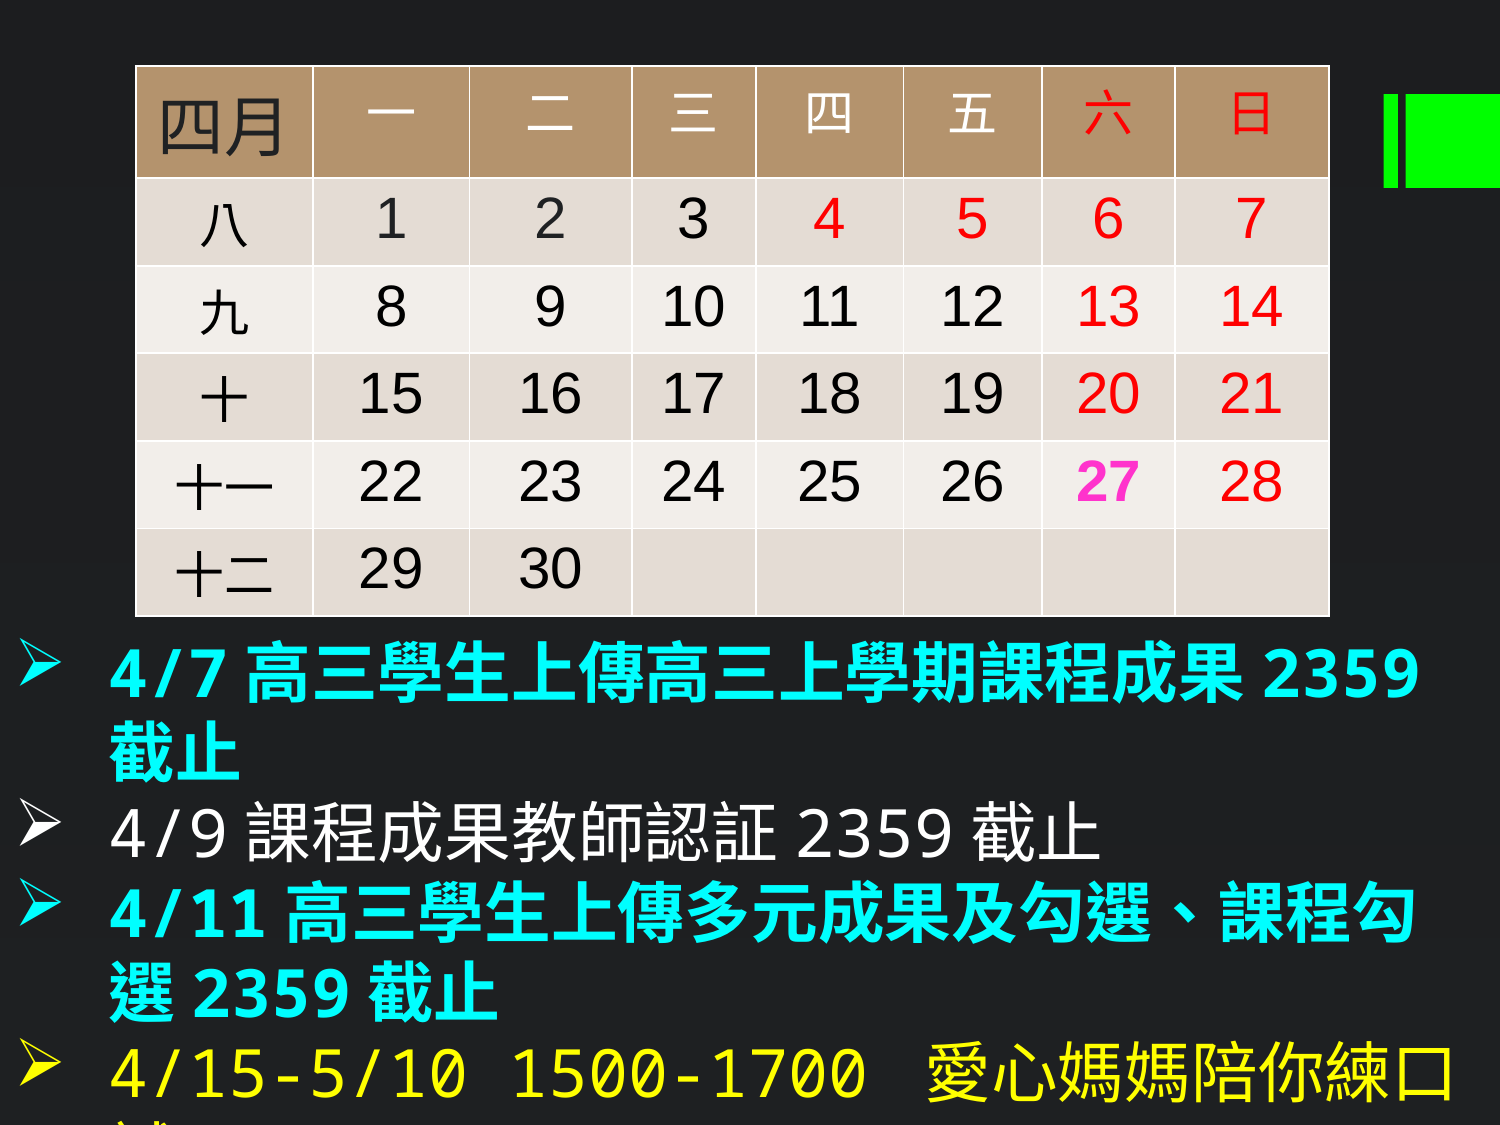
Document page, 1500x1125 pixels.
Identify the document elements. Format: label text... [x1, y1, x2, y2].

table_cell [904, 529, 1041, 615]
table_cell 21 [1176, 354, 1328, 440]
text_box 4/7高三學生上傳高三上學期課程成果2359截止 4/9課程成果教師認証2359截止 4/11高三學生上傳多元成果及勾選、課程勾選2359截止 4/15-5/10 1500-1700 愛心媽媽陪你練口試 4/27(六)德光高三模擬面試(真教授) [0, 623, 1500, 1125]
table_cell 22 [314, 442, 469, 528]
table_cell 15 [314, 354, 469, 440]
table_header 一 [314, 67, 469, 177]
table_cell 9 [470, 267, 631, 352]
table_cell [633, 529, 755, 615]
table_cell 12 [904, 267, 1041, 352]
table_cell 8 [314, 267, 469, 352]
table_cell 13 [1043, 267, 1174, 352]
table_header 四月 [137, 67, 312, 177]
table_cell [757, 529, 903, 615]
table_cell 5 [904, 179, 1041, 265]
table_cell 十一 [137, 442, 312, 528]
table_cell 25 [757, 442, 903, 528]
table_cell [1043, 529, 1174, 615]
table_cell 16 [470, 354, 631, 440]
table_cell 10 [633, 267, 755, 352]
table_cell 7 [1176, 179, 1328, 265]
table_cell 29 [314, 529, 469, 615]
table_cell 1 [314, 179, 469, 265]
table_header 五 [904, 67, 1041, 177]
table_cell 九 [137, 267, 312, 352]
table_cell 18 [757, 354, 903, 440]
table_cell 30 [470, 529, 631, 615]
table_cell 17 [633, 354, 755, 440]
table_cell 2 [470, 179, 631, 265]
table_header 四 [757, 67, 903, 177]
table_header 六 [1043, 67, 1174, 177]
table_cell 4 [757, 179, 903, 265]
table_cell 23 [470, 442, 631, 528]
table_cell 24 [633, 442, 755, 528]
table_header 三 [633, 67, 755, 177]
table_cell 11 [757, 267, 903, 352]
table_cell 28 [1176, 442, 1328, 528]
table_header 二 [470, 67, 631, 177]
table_cell 6 [1043, 179, 1174, 265]
table_cell 26 [904, 442, 1041, 528]
table_cell 14 [1176, 267, 1328, 352]
table_cell 20 [1043, 354, 1174, 440]
table_cell 3 [633, 179, 755, 265]
table_cell 27 [1043, 442, 1174, 528]
table_cell 十二 [137, 529, 312, 615]
table_cell 十 [137, 354, 312, 440]
table_cell 19 [904, 354, 1041, 440]
table_cell [1176, 529, 1328, 615]
table_cell 八 [137, 179, 312, 265]
table_header 日 [1176, 67, 1328, 177]
